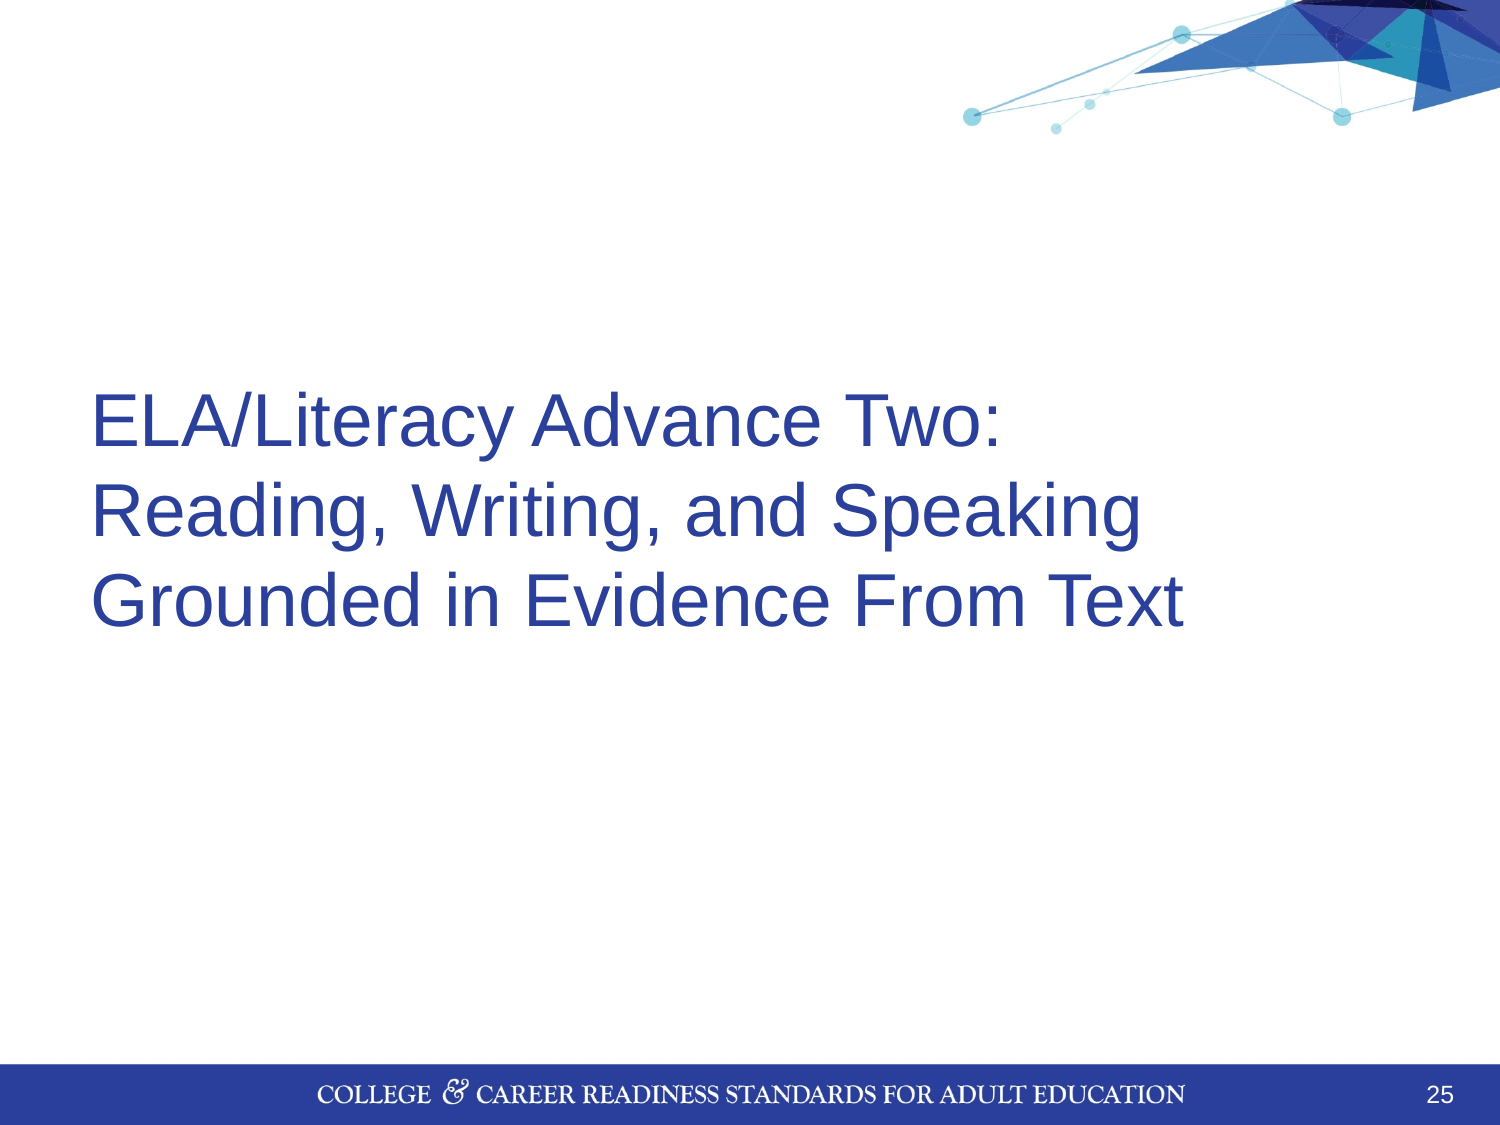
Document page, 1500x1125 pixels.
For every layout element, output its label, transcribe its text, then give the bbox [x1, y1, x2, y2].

slide_number 26 [1119, 1063, 1470, 1124]
list ELA/Literacy Advance Two: Reading, Writing, and Speaking Grounded in Evidence From Text [75, 153, 1425, 769]
picture [0, 0, 1500, 1125]
